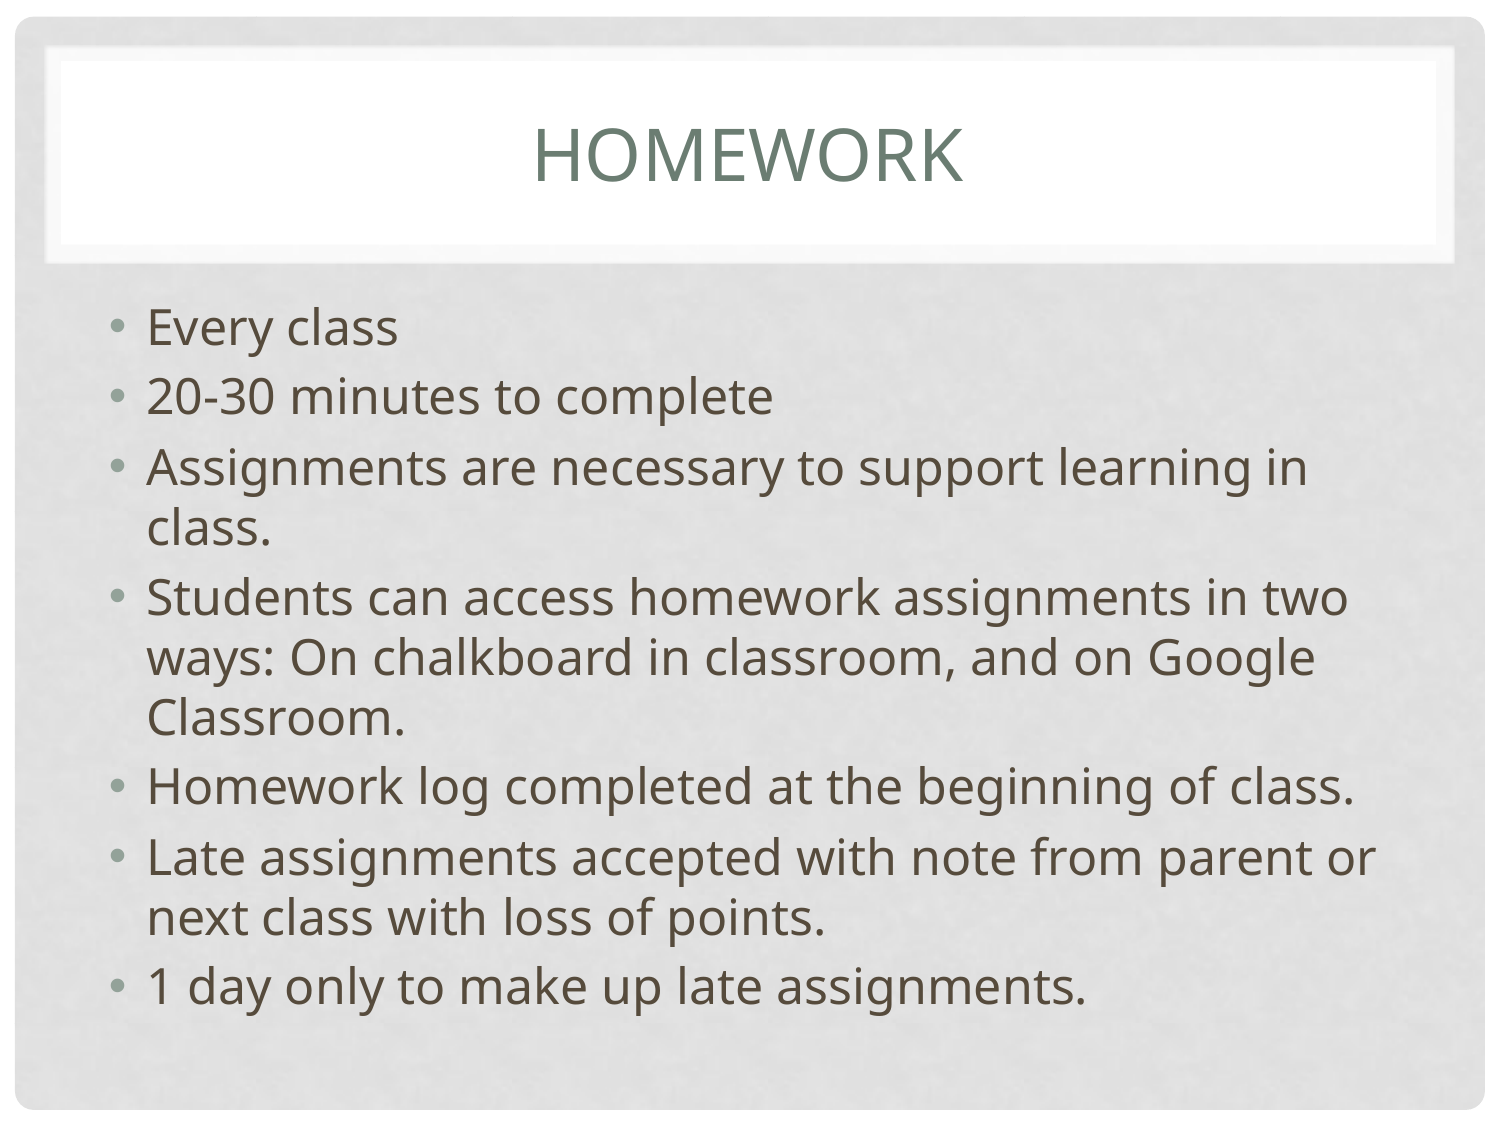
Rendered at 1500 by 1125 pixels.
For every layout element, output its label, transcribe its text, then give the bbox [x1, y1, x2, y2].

list Every class 20-30 minutes to complete Assignments are necessary to support learning in class. Students can access homework assignments in two ways: On chalkboard in classroom, and on Google Classroom. Homework log completed at the beginning of class. Late assignments accepted with note from parent or next class with loss of points. 1 day only to make up late assignments. [75, 287, 1425, 1088]
title Homework [69, 66, 1425, 238]
